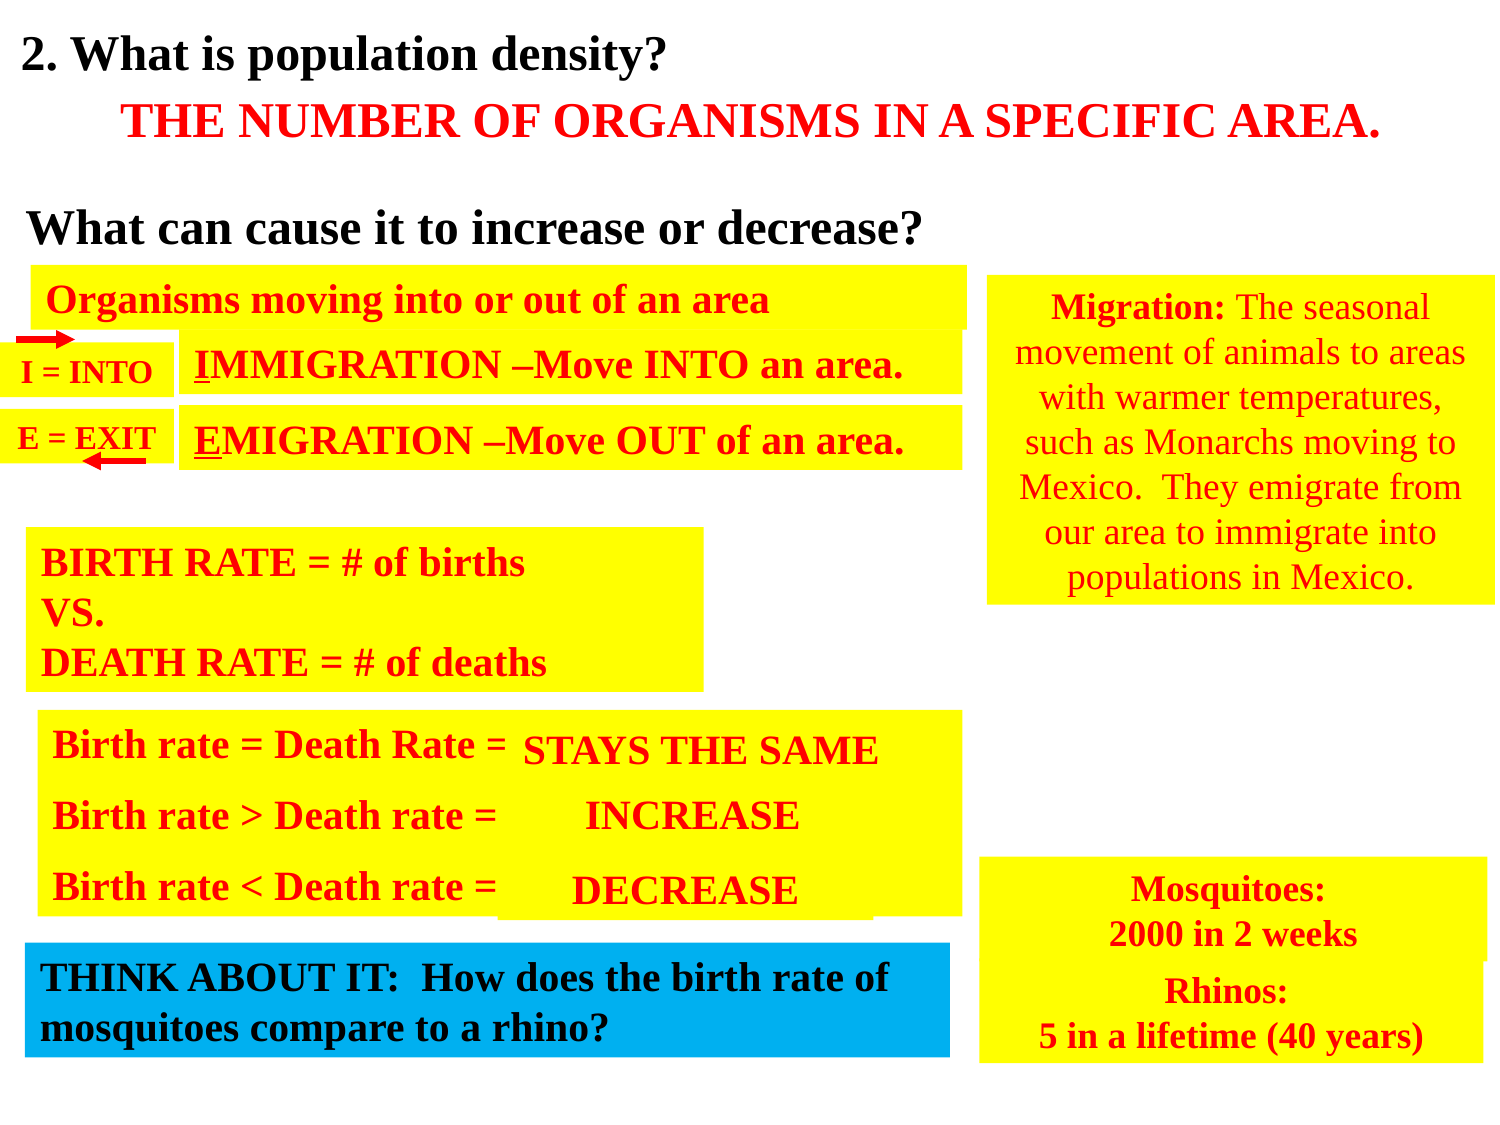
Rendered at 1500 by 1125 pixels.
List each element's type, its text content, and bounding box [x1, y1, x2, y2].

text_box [0, 339, 175, 399]
text_box Mosquitoes: 2000 in 2 weeks [979, 856, 1488, 962]
text_box INCREASE [504, 781, 881, 846]
text_box DECREASE [497, 855, 874, 921]
text_box THINK ABOUT IT: How does the birth rate of mosquitoes compare to a rhino? [24, 942, 950, 1058]
text_box IMMIGRATION –Move INTO an area. [179, 330, 963, 395]
text_box Birth rate = Death Rate = Birth rate > Death rate = ____________ Birth rate < Death rate = ____________ [37, 709, 963, 917]
text_box BIRTH RATE = # of births VS. DEATH RATE = # of deaths [25, 527, 704, 692]
text_box What can cause it to increase or decrease? [10, 187, 1386, 383]
text_box Organisms moving into or out of an area [30, 264, 967, 330]
text_box STAYS THE SAME [504, 715, 898, 781]
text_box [0, 408, 175, 465]
text_box Migration: The seasonal movement of animals to areas with warmer temperatures, such as Monarchs moving to Mexico. They emigrate from our area to immigrate into populations in Mexico. [986, 274, 1495, 605]
text_box 2. What is population density? [5, 13, 1381, 208]
text_box EMIGRATION –Move OUT of an area. [179, 405, 963, 470]
text_box THE NUMBER OF ORGANISMS IN A SPECIFIC AREA. [88, 80, 1413, 155]
text_box Rhinos: 5 in a lifetime (40 years) [979, 962, 1484, 1064]
